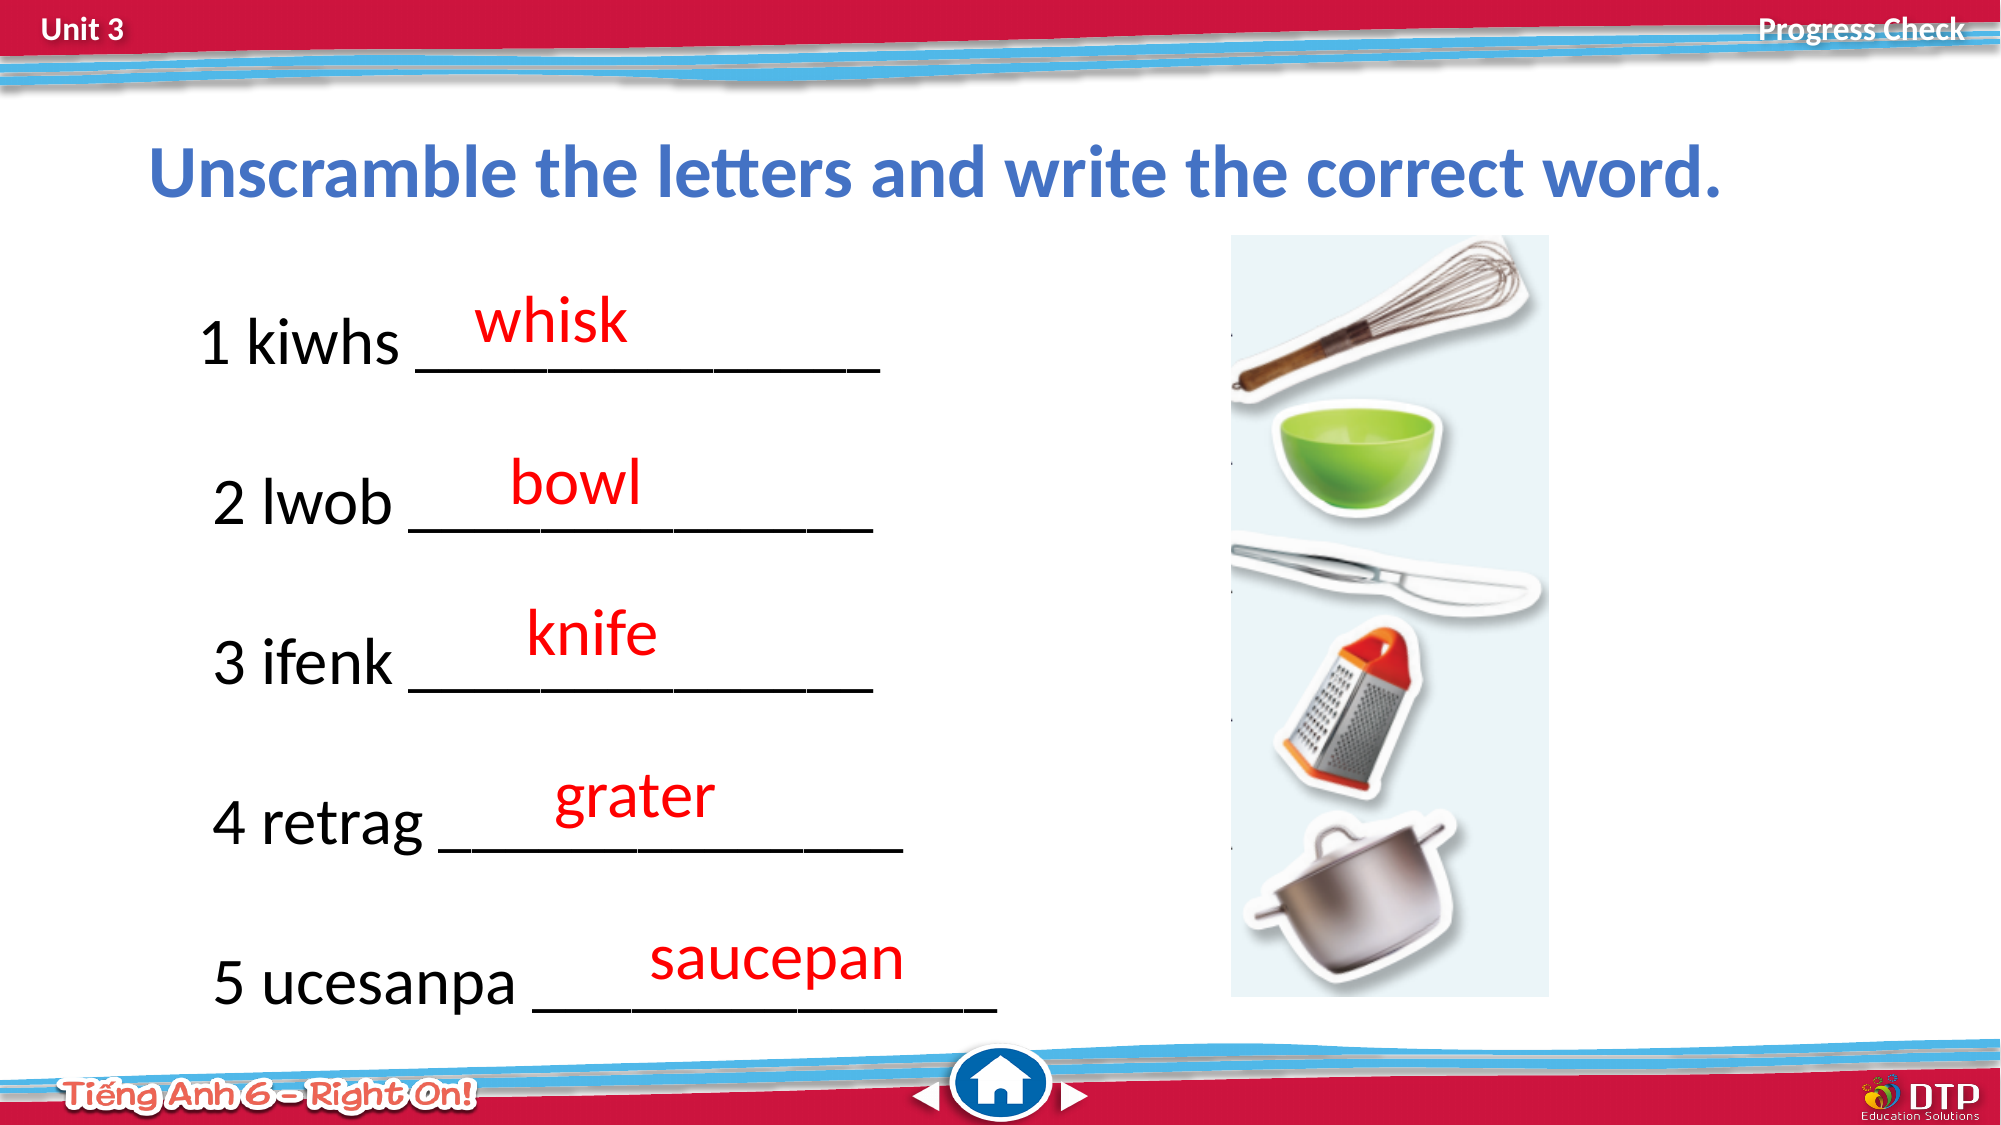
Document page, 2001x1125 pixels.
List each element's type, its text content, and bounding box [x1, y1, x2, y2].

text_box saucepan [634, 905, 1035, 1001]
text_box knife [511, 581, 911, 677]
picture [0, 0, 2000, 1125]
text_box grater [539, 742, 939, 838]
text_box Unscramble the letters and write the correct word. [133, 114, 1813, 220]
text_box 1 kiwhs ______________ 2 lwob ______________ 3 ifenk ______________ 4 retrag ______________ 5 ucesanpa ______________ [182, 210, 1183, 1025]
text_box whisk [459, 268, 860, 364]
text_box bowl [494, 430, 894, 526]
